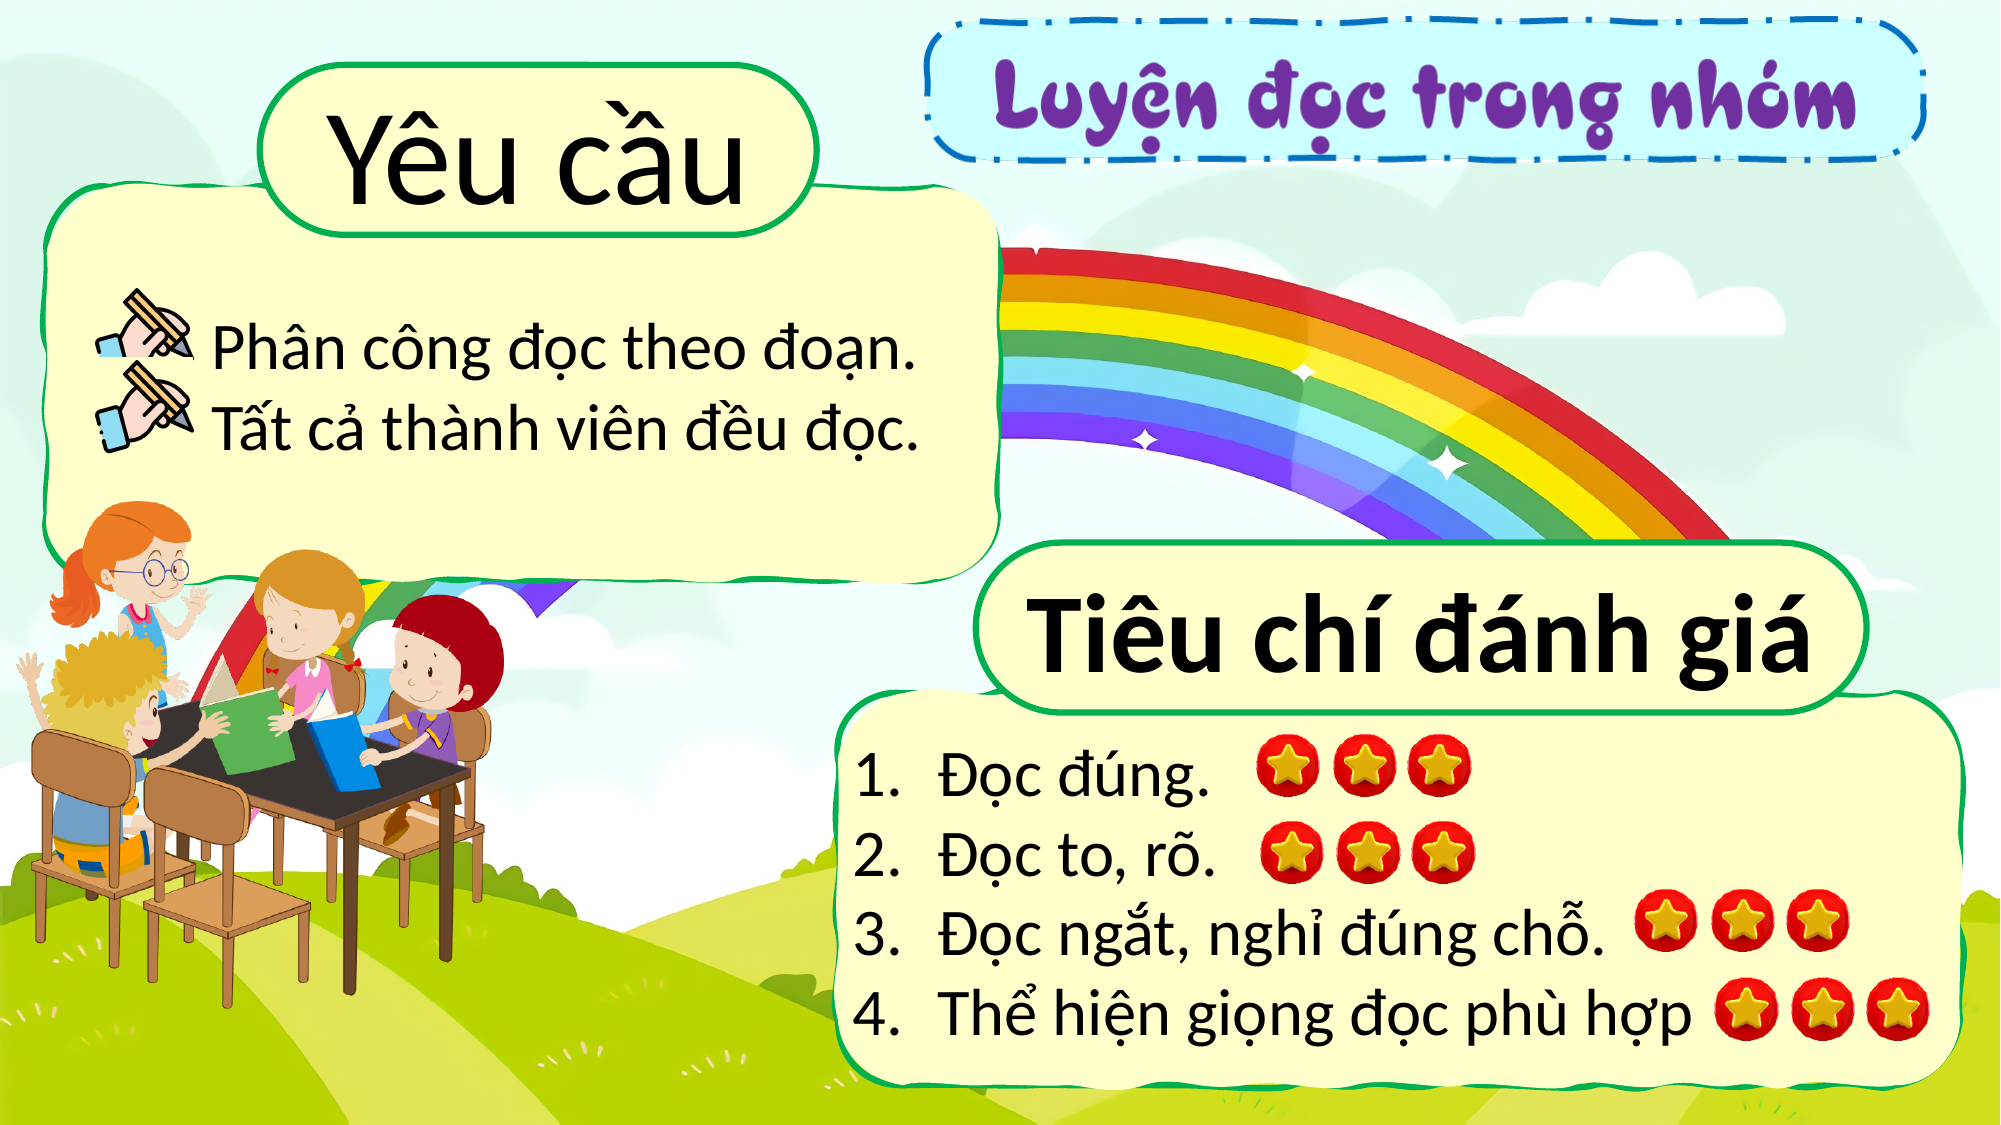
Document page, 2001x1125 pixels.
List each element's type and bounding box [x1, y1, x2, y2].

text_box [837, 542, 1961, 1086]
picture [0, 0, 2001, 1125]
text_box [46, 64, 998, 580]
